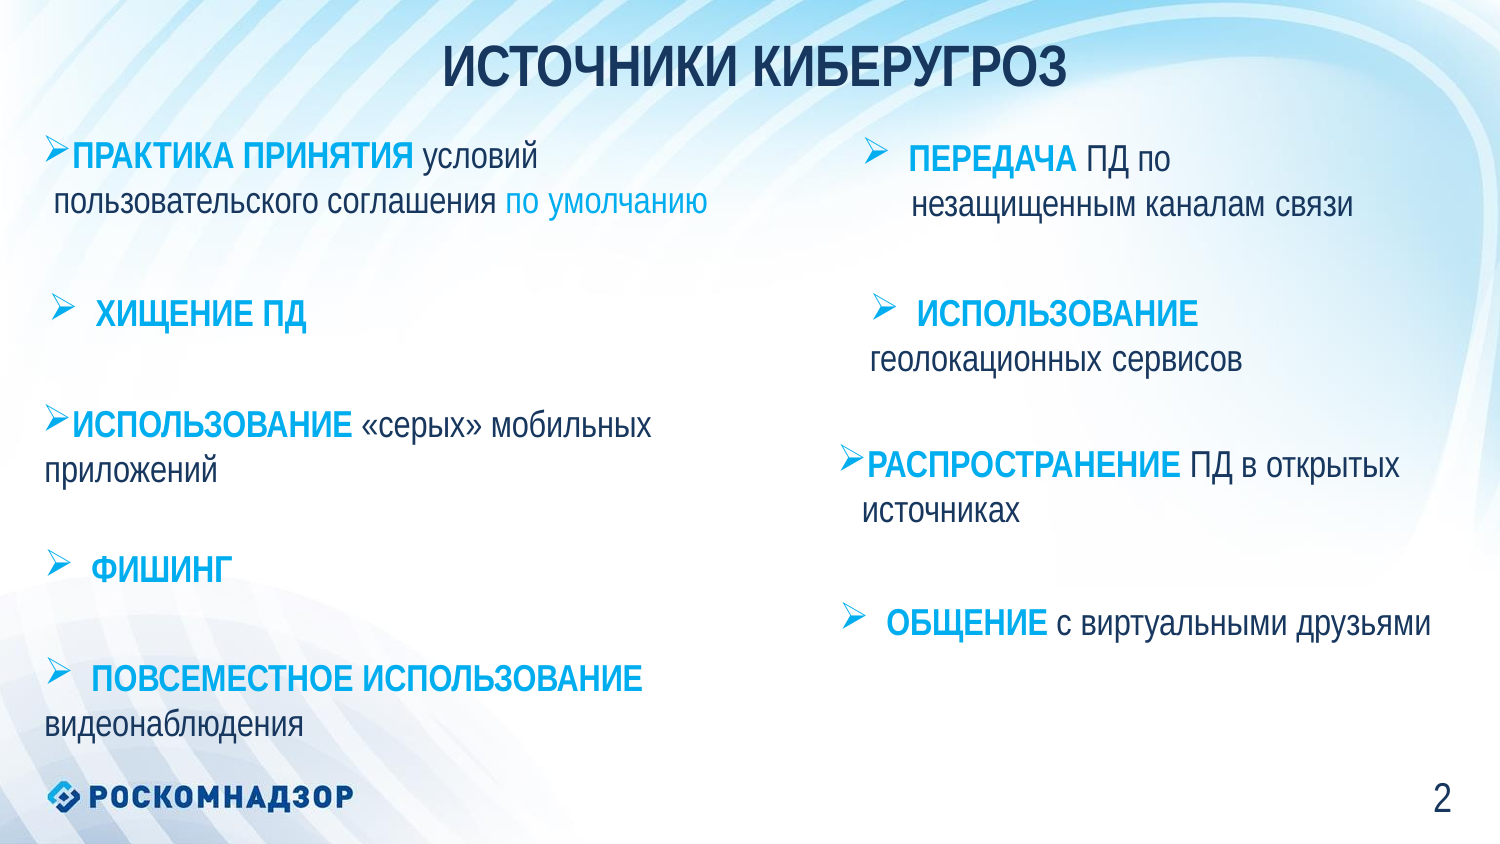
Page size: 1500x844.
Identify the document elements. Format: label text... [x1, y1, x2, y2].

text_box ПРАКТИКА ПРИНЯТИЯ условий пользовательского соглашения по умолчанию ХИЩЕНИЕ ПД ИСПОЛЬЗОВАНИЕ «серых» мобильных приложений ФИШИНГ ПОВСЕМЕСТНОЕ ИСПОЛЬЗОВАНИЕ видеонаблюдения [42, 129, 731, 744]
list ПЕРЕДАЧА ПД по незащищенным каналам связи ИСПОЛЬЗОВАНИЕ геолокационных сервисов РАСПРОСТРАНЕНИЕ ПД в открытых источниках ОБЩЕНИЕ с виртуальными друзьями [837, 131, 1456, 644]
title ИСТОЧНИКИ КИБЕРУГРОЗ [440, 25, 1078, 169]
picture [0, 0, 1500, 844]
slide_number 2 [1429, 771, 1457, 844]
